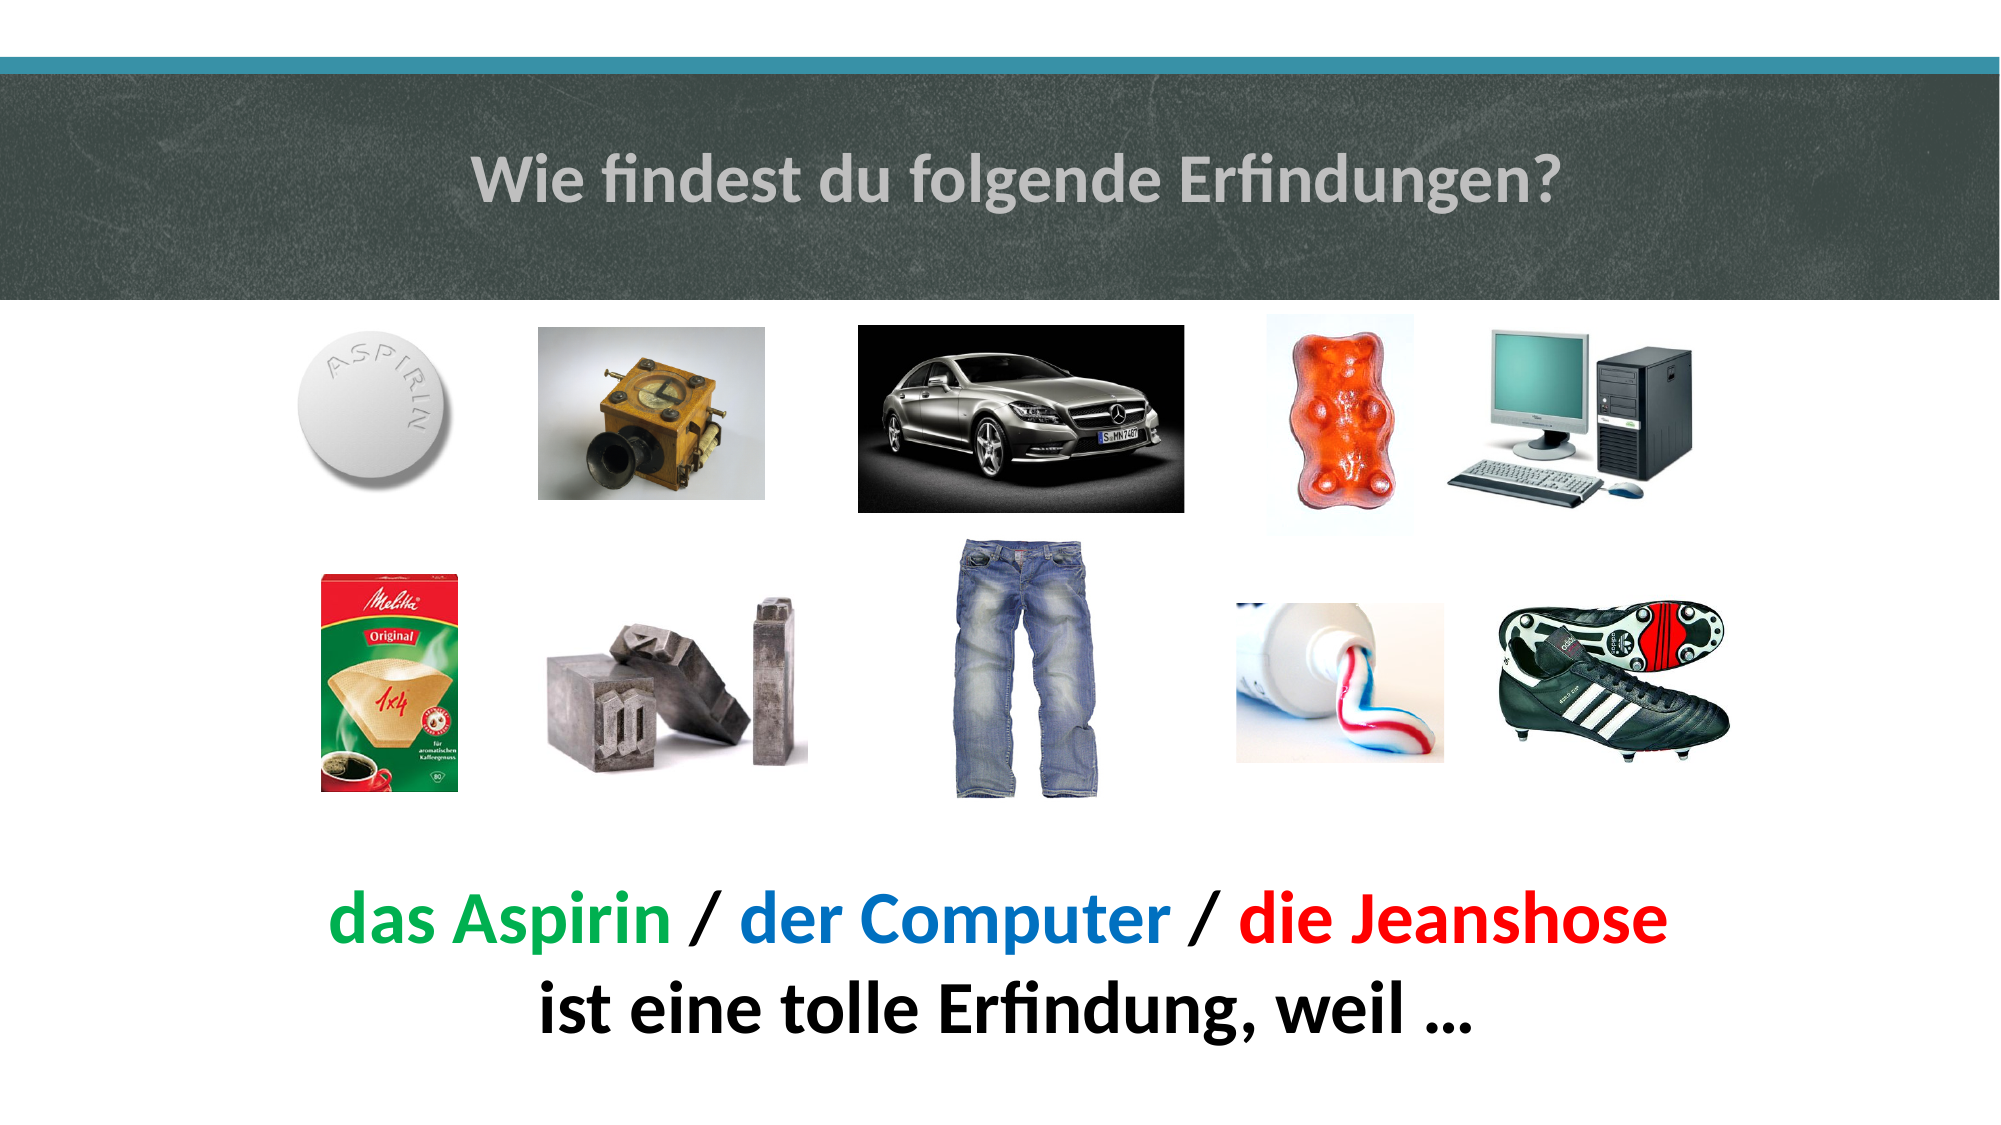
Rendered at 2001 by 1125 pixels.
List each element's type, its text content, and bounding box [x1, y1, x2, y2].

picture [538, 586, 808, 780]
picture [0, 74, 2000, 300]
picture [1444, 327, 1695, 512]
picture [291, 327, 458, 495]
text_box Wie findest du folgende Erfindungen? [388, 125, 1647, 282]
picture [538, 327, 765, 500]
picture [918, 526, 1125, 803]
picture [858, 325, 1185, 513]
picture [1236, 603, 1445, 763]
picture [320, 574, 458, 792]
picture [1496, 589, 1732, 767]
text_box das Aspirin / der Computer / die Jeanshose ist eine tolle Erfindung, weil … [267, 861, 1732, 1057]
picture [1266, 314, 1414, 536]
